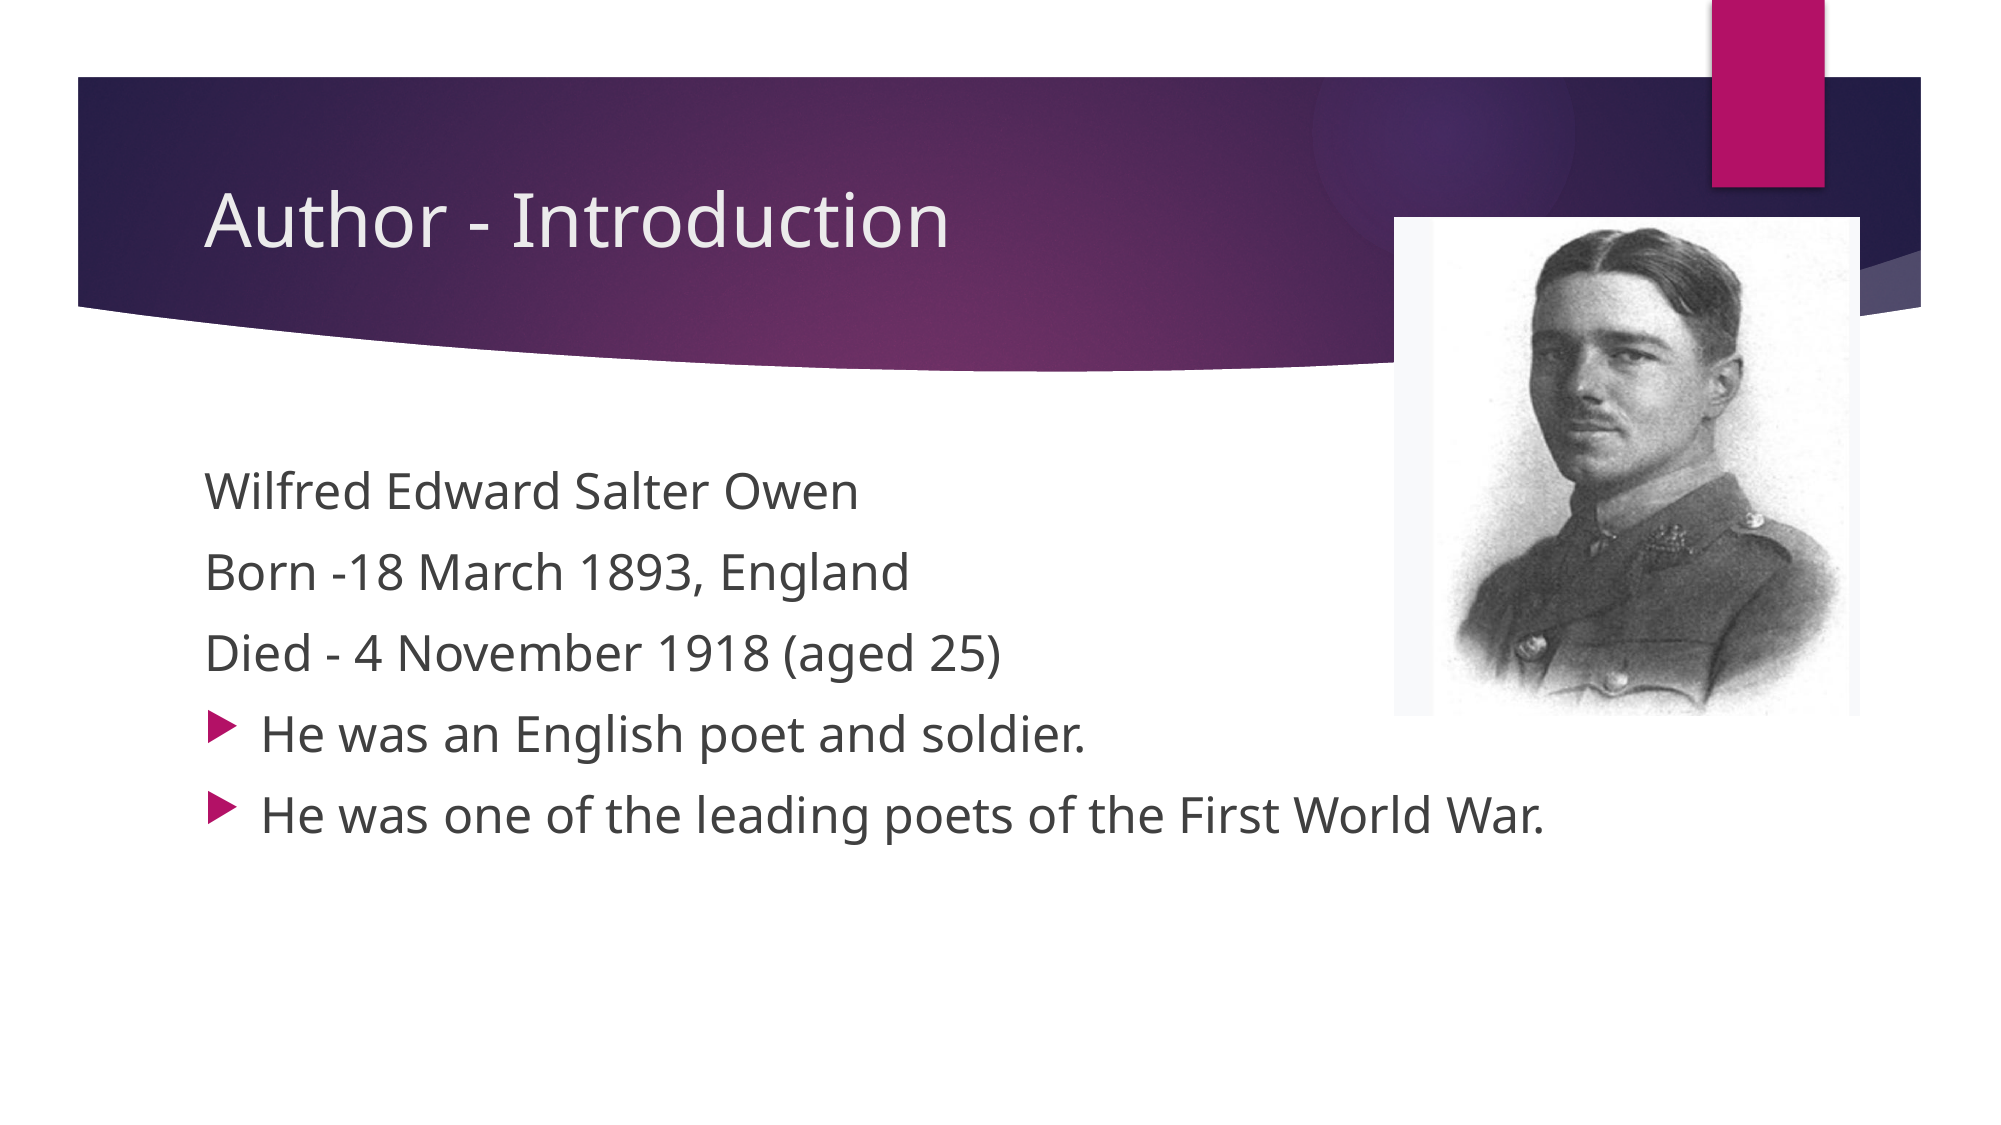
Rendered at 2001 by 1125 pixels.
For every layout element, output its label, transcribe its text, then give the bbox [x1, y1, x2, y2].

picture [1393, 217, 1860, 716]
title Author - Introduction [189, 159, 1627, 276]
list Wilfred Edward Salter Owen Born -18 March 1893, England Died - 4 November 1918 (aged 25) He was an English poet and soldier. He was one of the leading poets of the First World War. [189, 381, 1638, 942]
